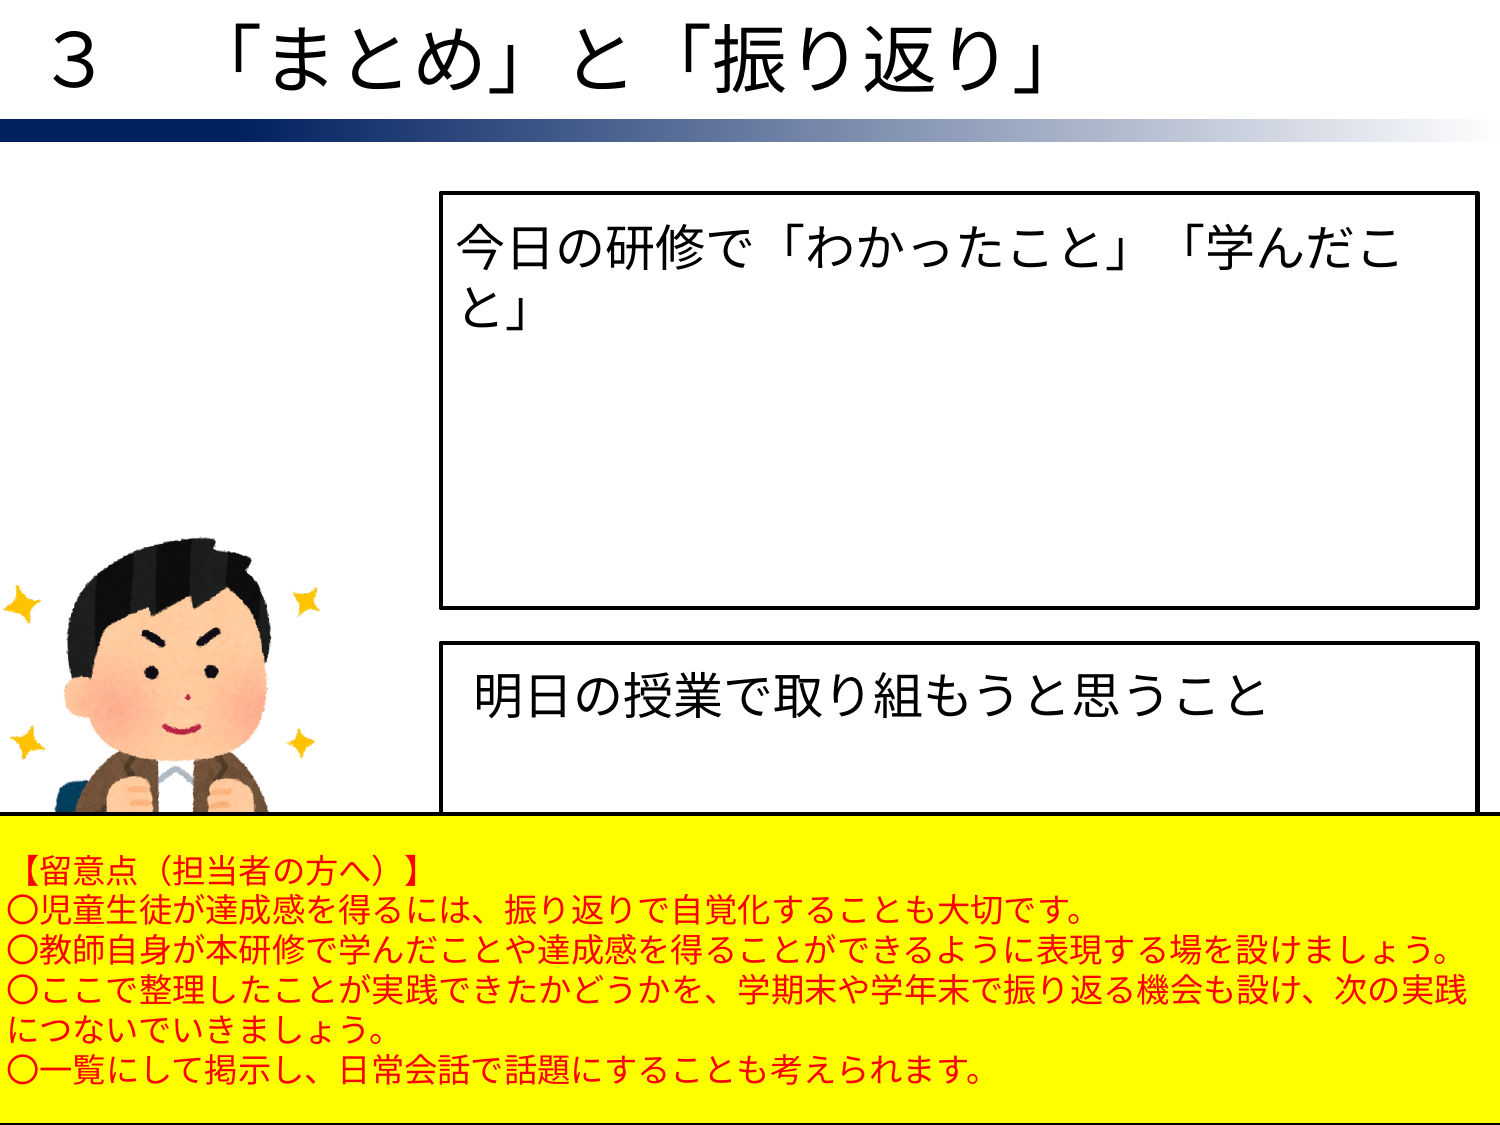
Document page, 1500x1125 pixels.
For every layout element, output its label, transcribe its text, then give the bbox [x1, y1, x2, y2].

text_box 明日の授業で取り組もうと思うこと [458, 657, 1426, 733]
picture [0, 518, 441, 1125]
text_box [445, 642, 1478, 813]
text_box [440, 192, 1478, 609]
text_box 【留意点（担当者の方へ）】 〇児童生徒が達成感を得るには、振り返りで自覚化することも大切です。 〇教師自身が本研修で学んだことや達成感を得ることができるように表現する場を設けましょう。 〇ここで整理したことが実践できたかどうかを、学期末や学年末で振り返る機会も設け、次の実践につないでいきましょう。 〇一覧にして掲示し、日常会話で話題にすることも考えられます。 [445, 813, 1500, 1125]
text_box [0, 117, 1500, 144]
text_box ３ 「まとめ」と「振り返り」 [22, 5, 1281, 111]
